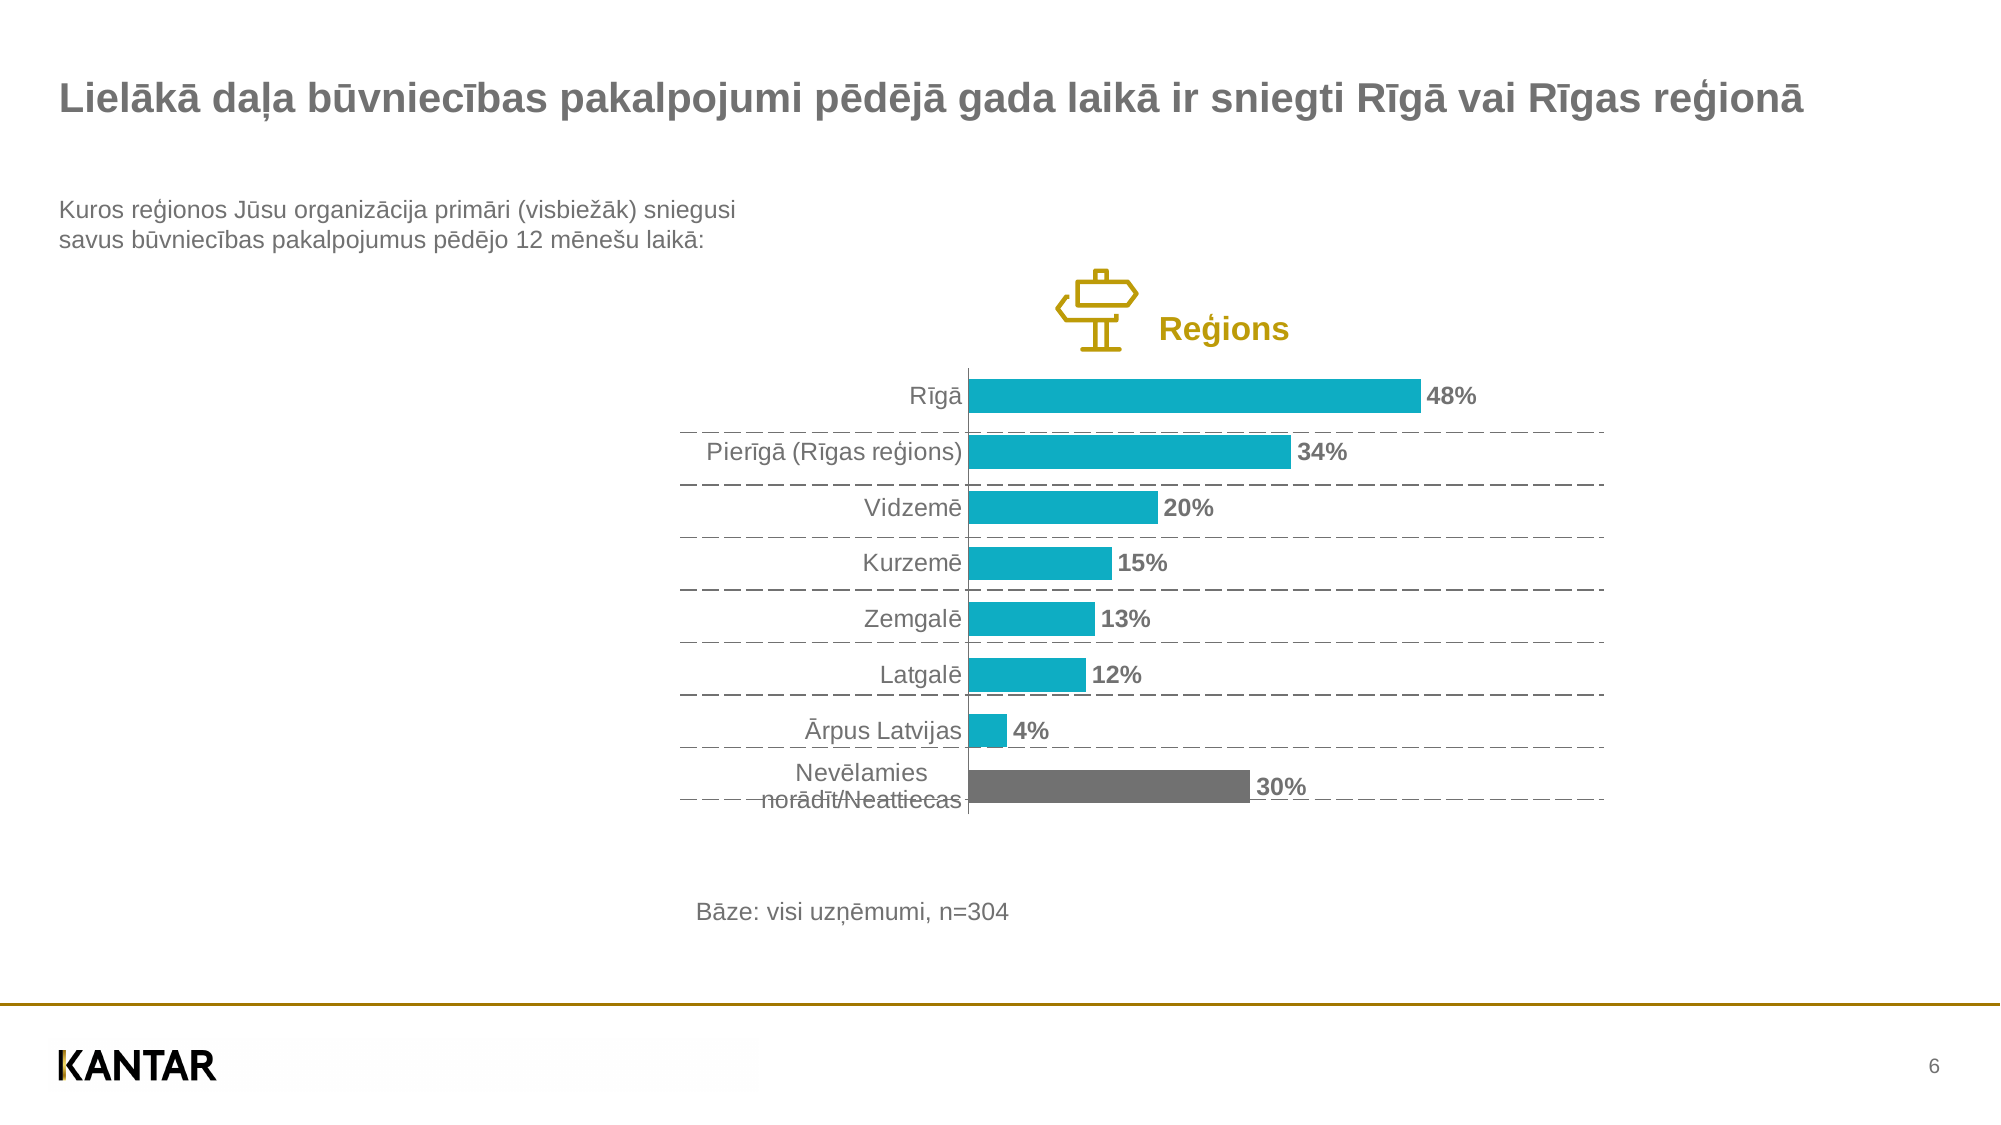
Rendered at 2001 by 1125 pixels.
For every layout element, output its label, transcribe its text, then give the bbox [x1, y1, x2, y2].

list Kuros reģionos Jūsu organizācija primāri (visbiežāk) sniegusi savus būvniecības pakalpojumus pēdējo 12 mēnešu laikā: [59, 193, 802, 259]
slide_number 6 [1780, 1048, 1941, 1082]
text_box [1055, 268, 1559, 352]
picture [48, 1038, 759, 1092]
chart [681, 358, 1942, 824]
text_box Bāze: visi uzņēmumi, n=304 [695, 895, 1056, 929]
title Lielākā daļa būvniecības pakalpojumi pēdējā gada laikā ir sniegti Rīgā vai Rīgas reģionā [59, 70, 1941, 137]
